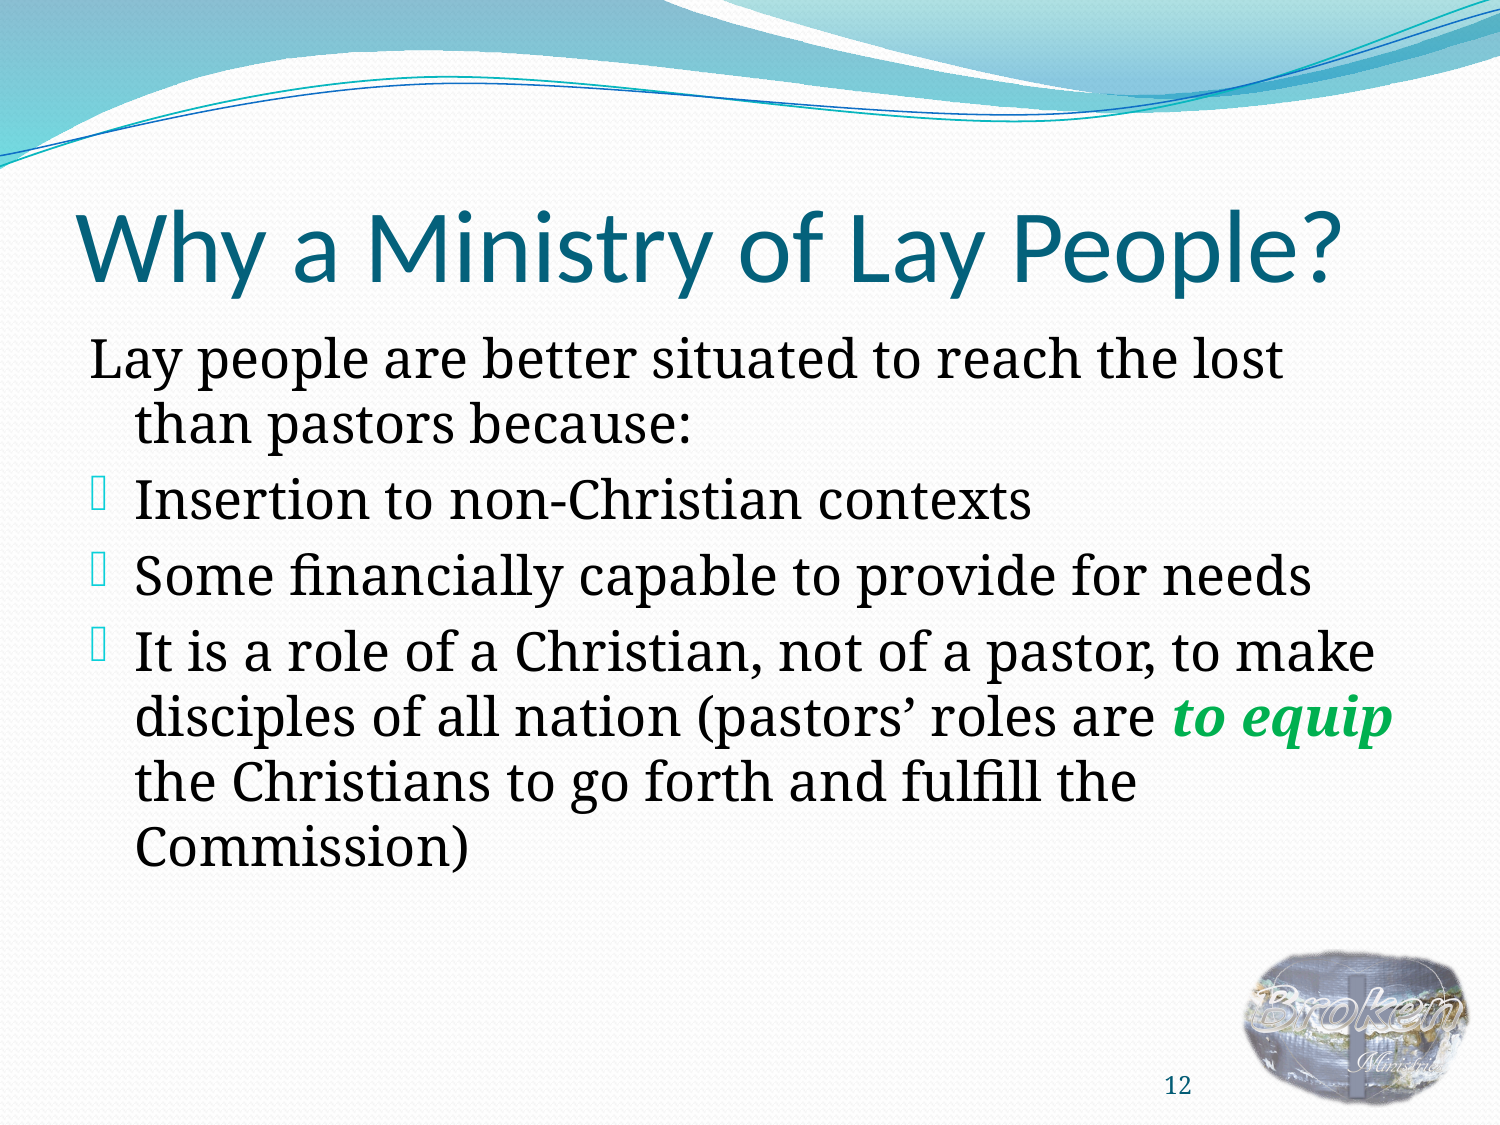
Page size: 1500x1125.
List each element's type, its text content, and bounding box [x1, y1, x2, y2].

list Lay people are better situated to reach the lost than pastors because: Insertion to non-Christian contexts Some financially capable to provide for needs It is a role of a Christian, not of a pastor, to make disciples of all nation (pastors’ roles are to equip the Christians to go forth and fulfill the Commission) [75, 317, 1425, 1038]
picture [1237, 949, 1475, 1108]
slide_number 12 [1067, 1043, 1193, 1104]
title Why a Ministry of Lay People? [75, 115, 1425, 303]
